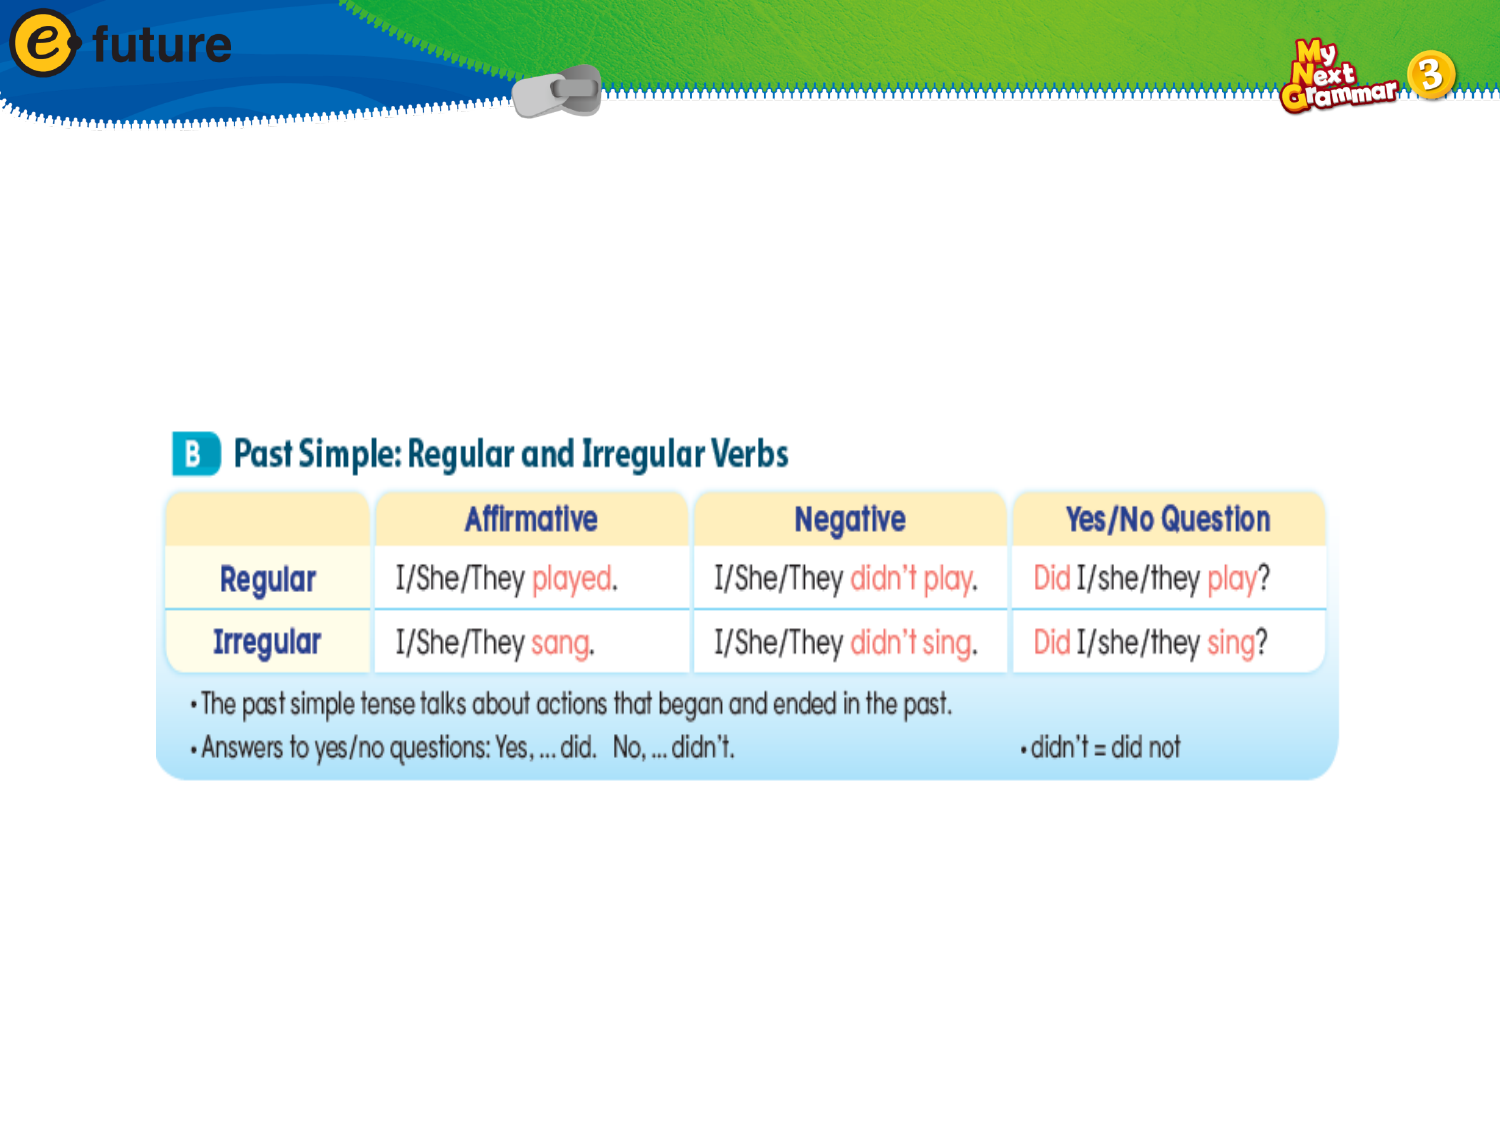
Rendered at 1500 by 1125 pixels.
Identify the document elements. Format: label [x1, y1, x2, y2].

picture [0, 0, 1500, 134]
picture [156, 426, 1344, 788]
